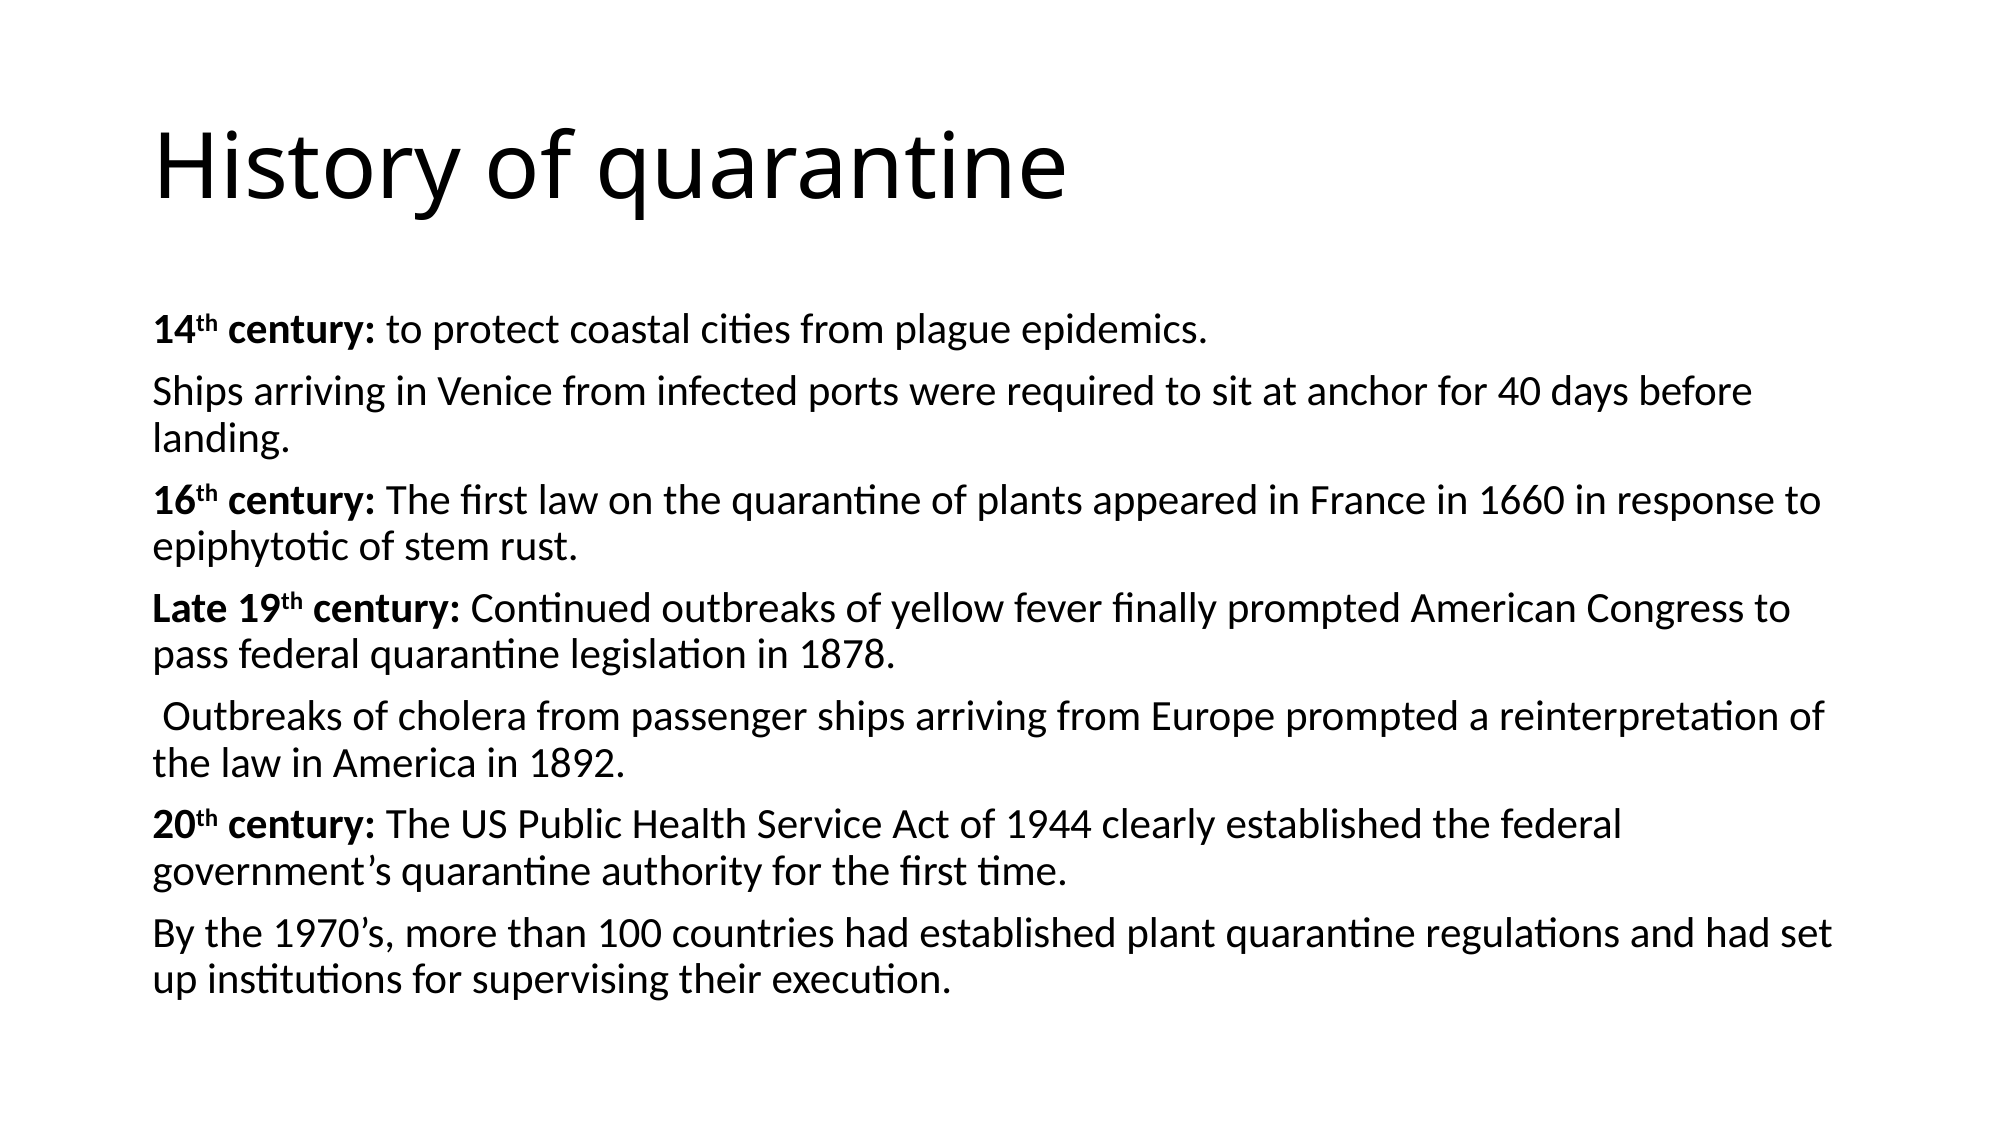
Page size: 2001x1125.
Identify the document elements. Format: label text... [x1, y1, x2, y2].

list 14th century: to protect coastal cities from plague epidemics. Ships arriving in Venice from infected ports were required to sit at anchor for 40 days before landing. 16th century: The first law on the quarantine of plants appeared in France in 1660 in response to epiphytotic of stem rust. Late 19th century: Continued outbreaks of yellow fever finally prompted American Congress to pass federal quarantine legislation in 1878. Outbreaks of cholera from passenger ships arriving from Europe prompted a reinterpretation of the law in America in 1892. 20th century: The US Public Health Service Act of 1944 clearly established the federal government’s quarantine authority for the first time. By the 1970’s, more than 100 countries had established plant quarantine regulations and had set up institutions for supervising their execution. [137, 299, 1863, 1014]
title History of quarantine [137, 59, 1863, 278]
